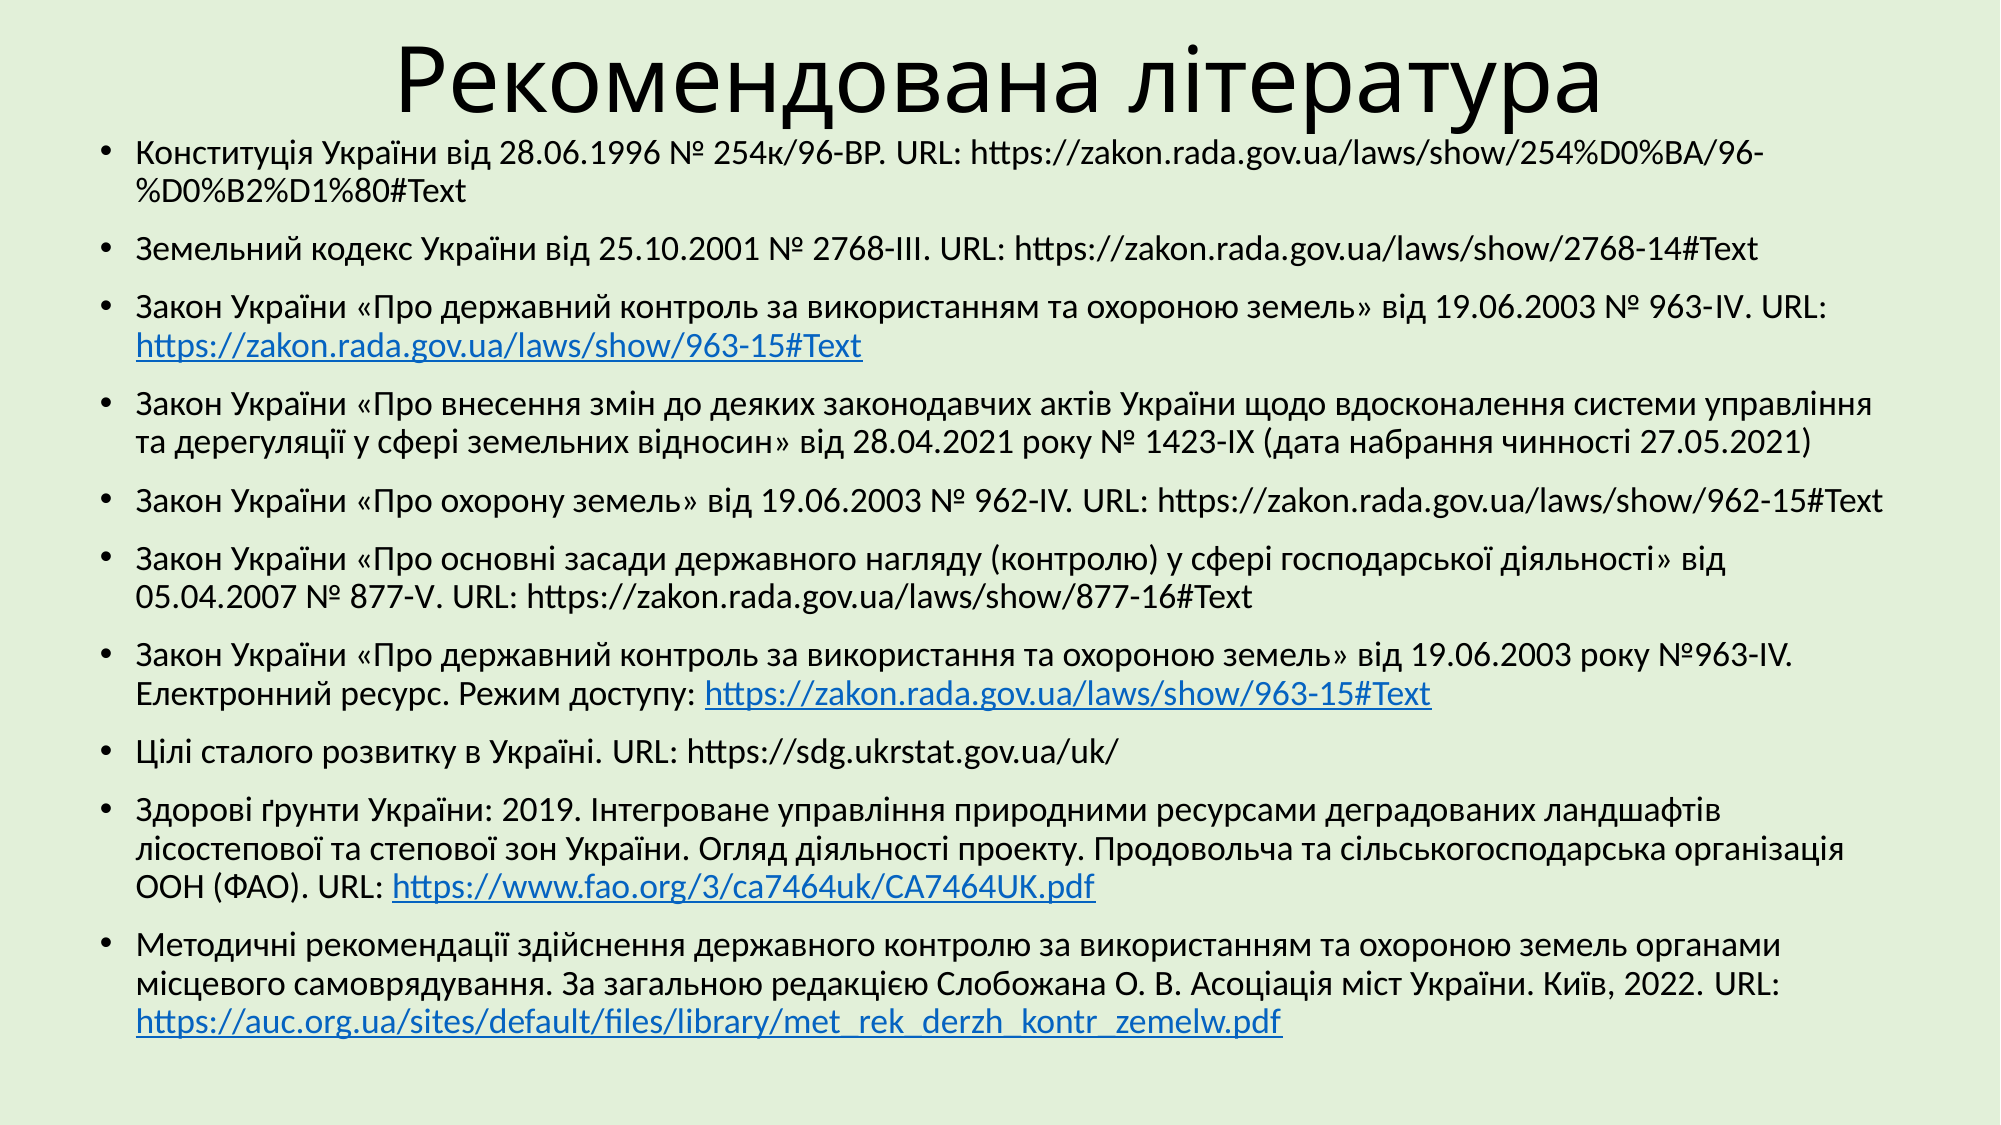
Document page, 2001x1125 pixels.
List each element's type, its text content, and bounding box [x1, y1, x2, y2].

list Конституція України від 28.06.1996 № 254к/96-ВР. URL: https://zakon.rada.gov.ua/laws/show/254%D0%BA/96-%D0%B2%D1%80#Text Земельний кодекс України від 25.10.2001 № 2768-III. URL: https://zakon.rada.gov.ua/laws/show/2768-14#Text Закон України «Про державний контроль за використанням та охороною земель» від 19.06.2003 № 963-IV. URL: https://zakon.rada.gov.ua/laws/show/963-15#Text Закон України «Про внесення змін до деяких законодавчих актів України щодо вдосконалення системи управління та дерегуляції у сфері земельних відносин» від 28.04.2021 року № 1423-IX (дата набрання чинності 27.05.2021) Закон України «Про охорону земель» від 19.06.2003 № 962-IV. URL: https://zakon.rada.gov.ua/laws/show/962-15#Text Закон України «Про основні засади державного нагляду (контролю) у сфері господарської діяльності» від 05.04.2007 № 877-V. URL: https://zakon.rada.gov.ua/laws/show/877-16#Text Закон України «Про державний контроль за використання та охороною земель» від 19.06.2003 року №963-IV. Електронний ресурс. Режим доступу: https://zakon.rada.gov.ua/laws/show/963-15#Text Цілі сталого розвитку в Україні. URL: https://sdg.ukrstat.gov.ua/uk/ Здорові ґрунти України: 2019. Інтегроване управління природними ресурсами деградованих ландшафтів лісостепової та степової зон України. Огляд діяльності проекту. Продовольча та сільськогосподарська організація ООН (ФАО). URL: https://www.fao.org/3/ca7464uk/CA7464UK.pdf Методичні рекомендації здійснення державного контролю за використанням та охороною земель органами місцевого самоврядування. За загальною редакцією Слобожана О. В. Асоціація міст України. Київ, 2022. URL: https://auc.org.ua/sites/default/files/library/met_rek_derzh_kontr_zemelw.pdf [84, 126, 1900, 1125]
title Рекомендована література [137, 0, 1863, 126]
